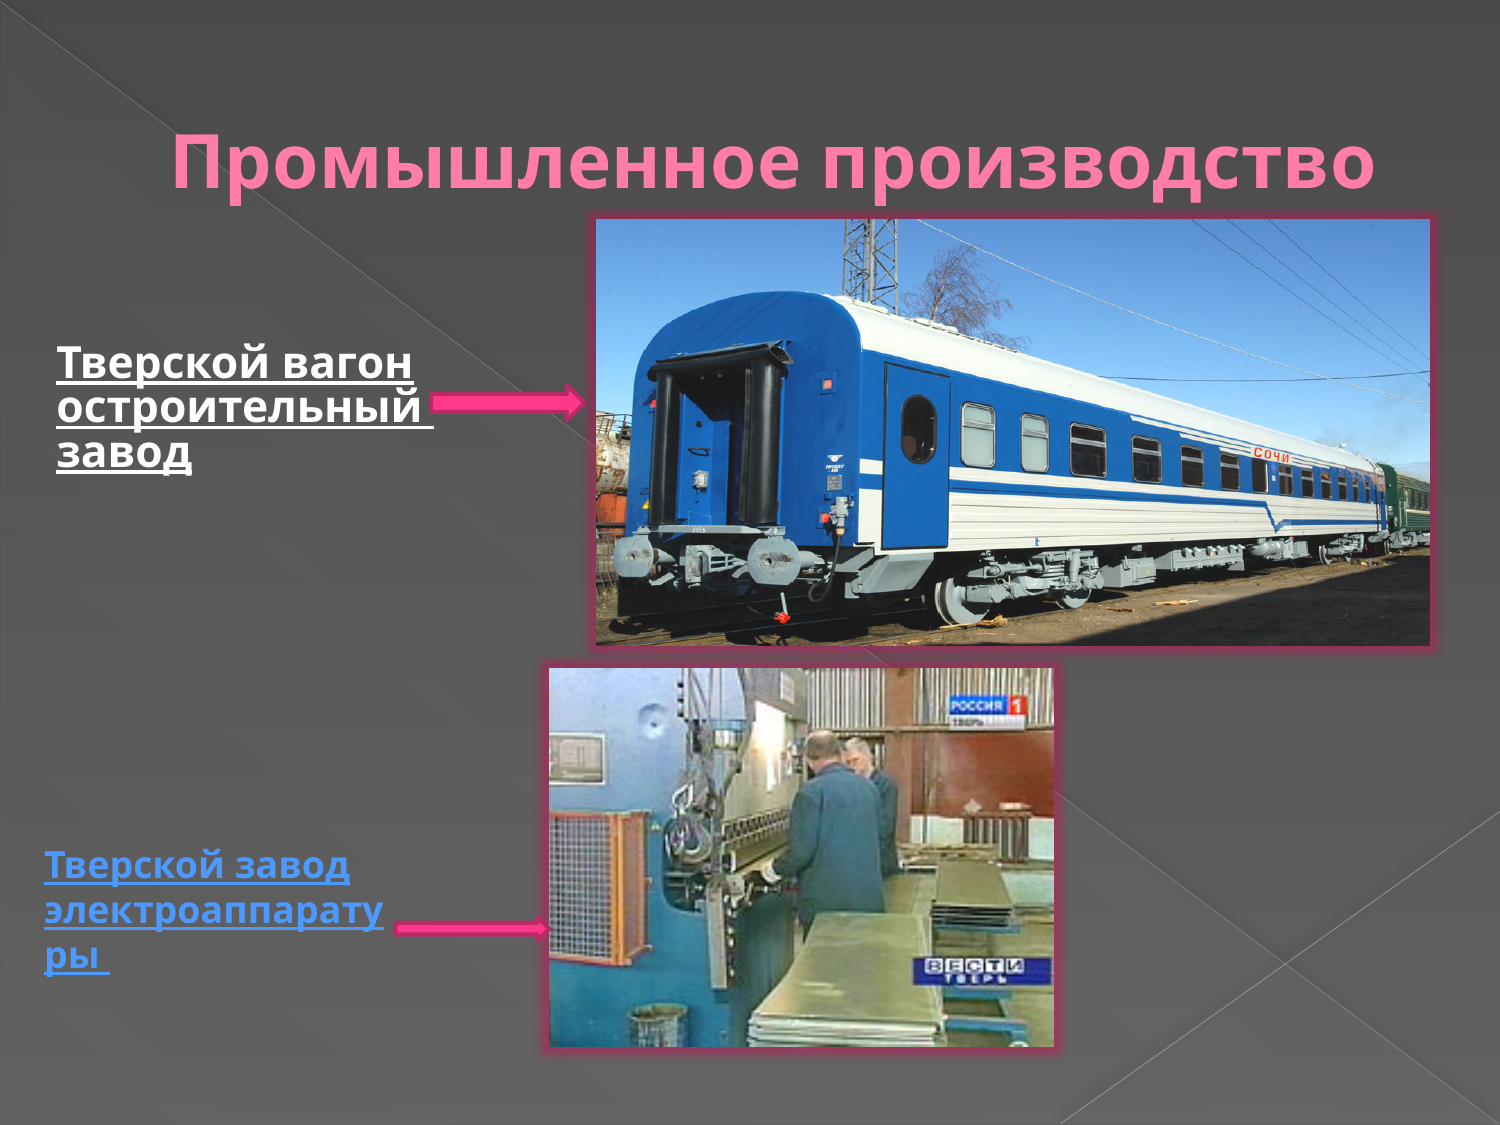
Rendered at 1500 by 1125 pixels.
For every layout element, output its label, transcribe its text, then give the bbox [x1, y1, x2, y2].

text_box [428, 383, 586, 423]
text_box [393, 914, 539, 943]
picture [548, 668, 1054, 1048]
picture [596, 219, 1430, 646]
text_box Тверской завод электроаппаратуры [29, 834, 420, 984]
title Промышленное производство [75, 43, 1425, 274]
list Тверской вагоностроительный завод [29, 326, 455, 457]
